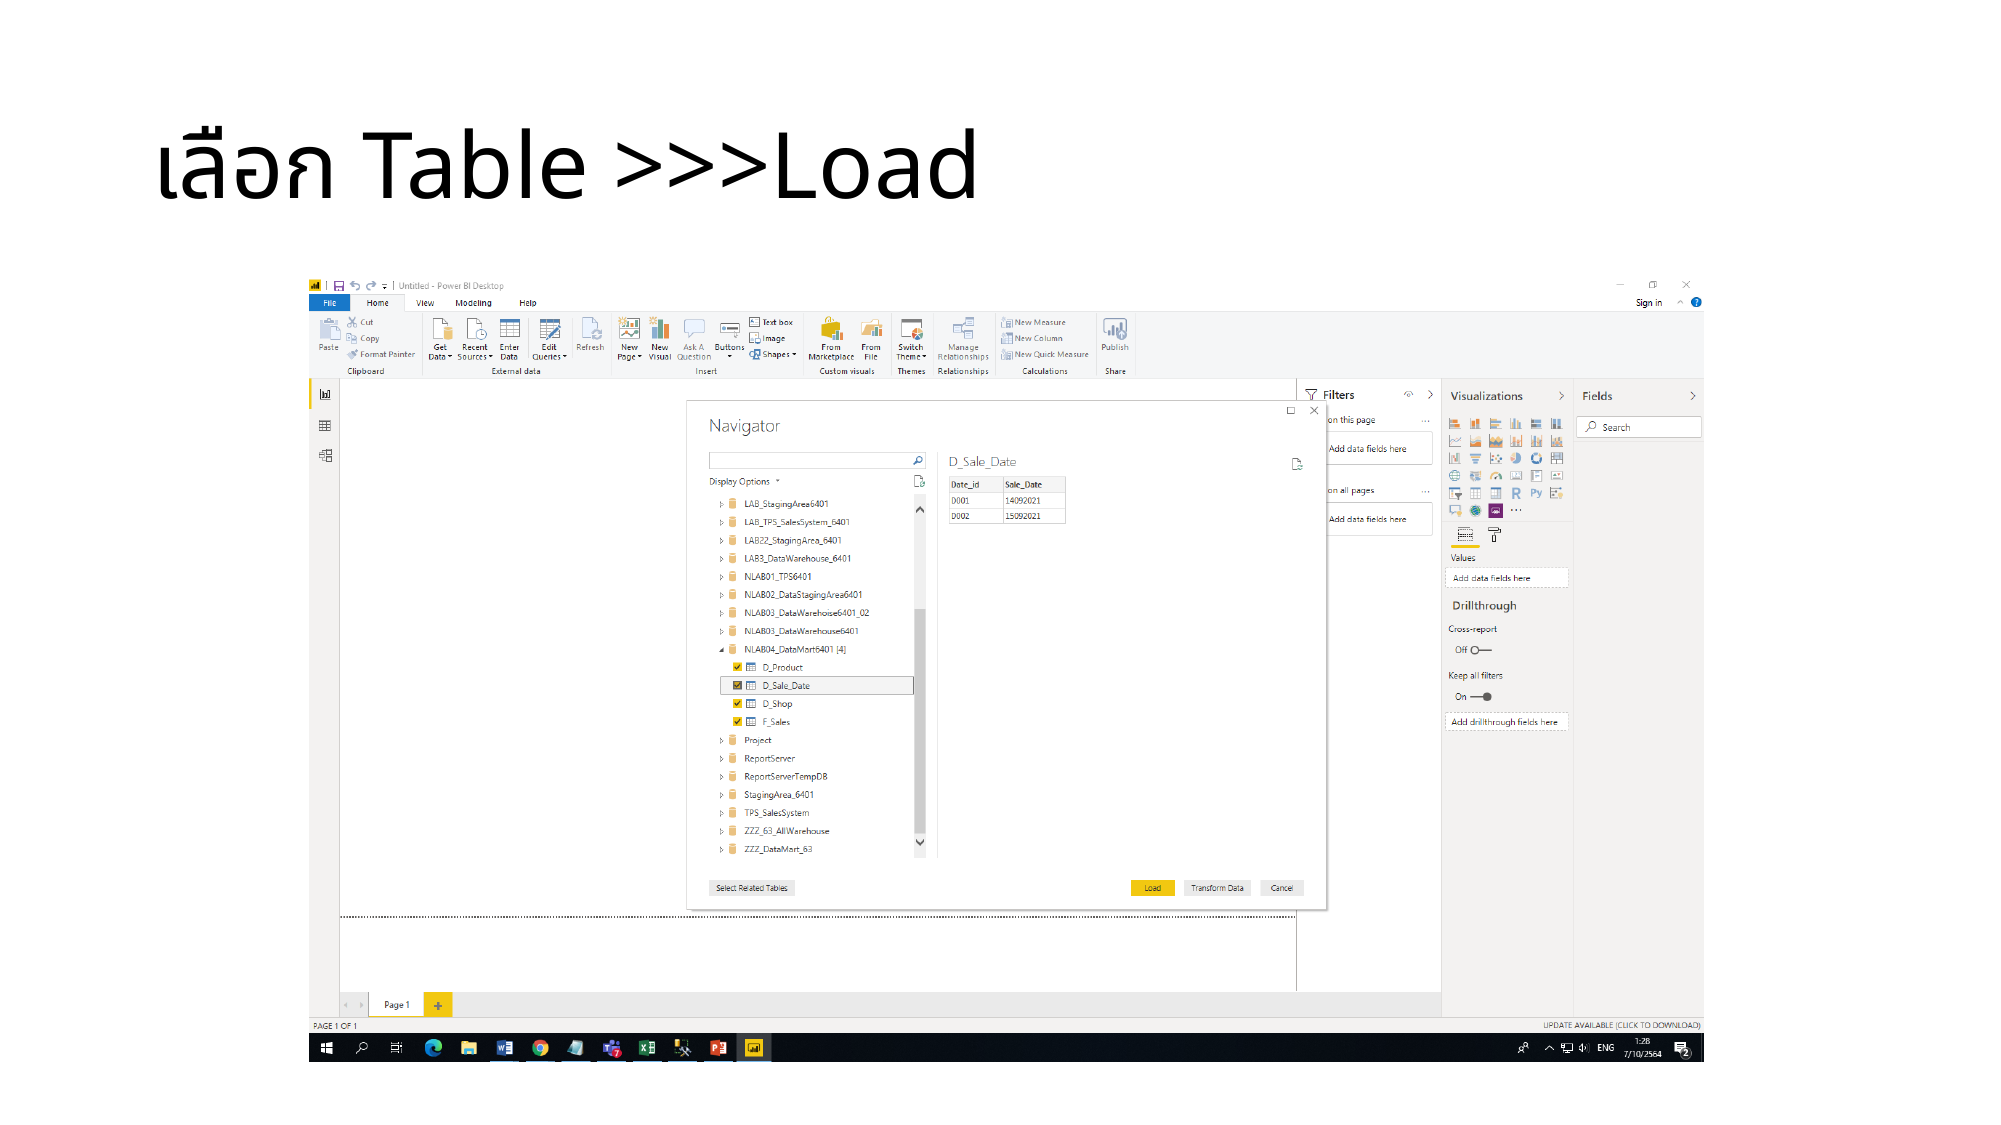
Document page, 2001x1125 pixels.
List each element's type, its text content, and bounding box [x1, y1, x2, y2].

picture [309, 277, 1704, 1062]
title เลือก Table >>>Load [137, 59, 1863, 278]
